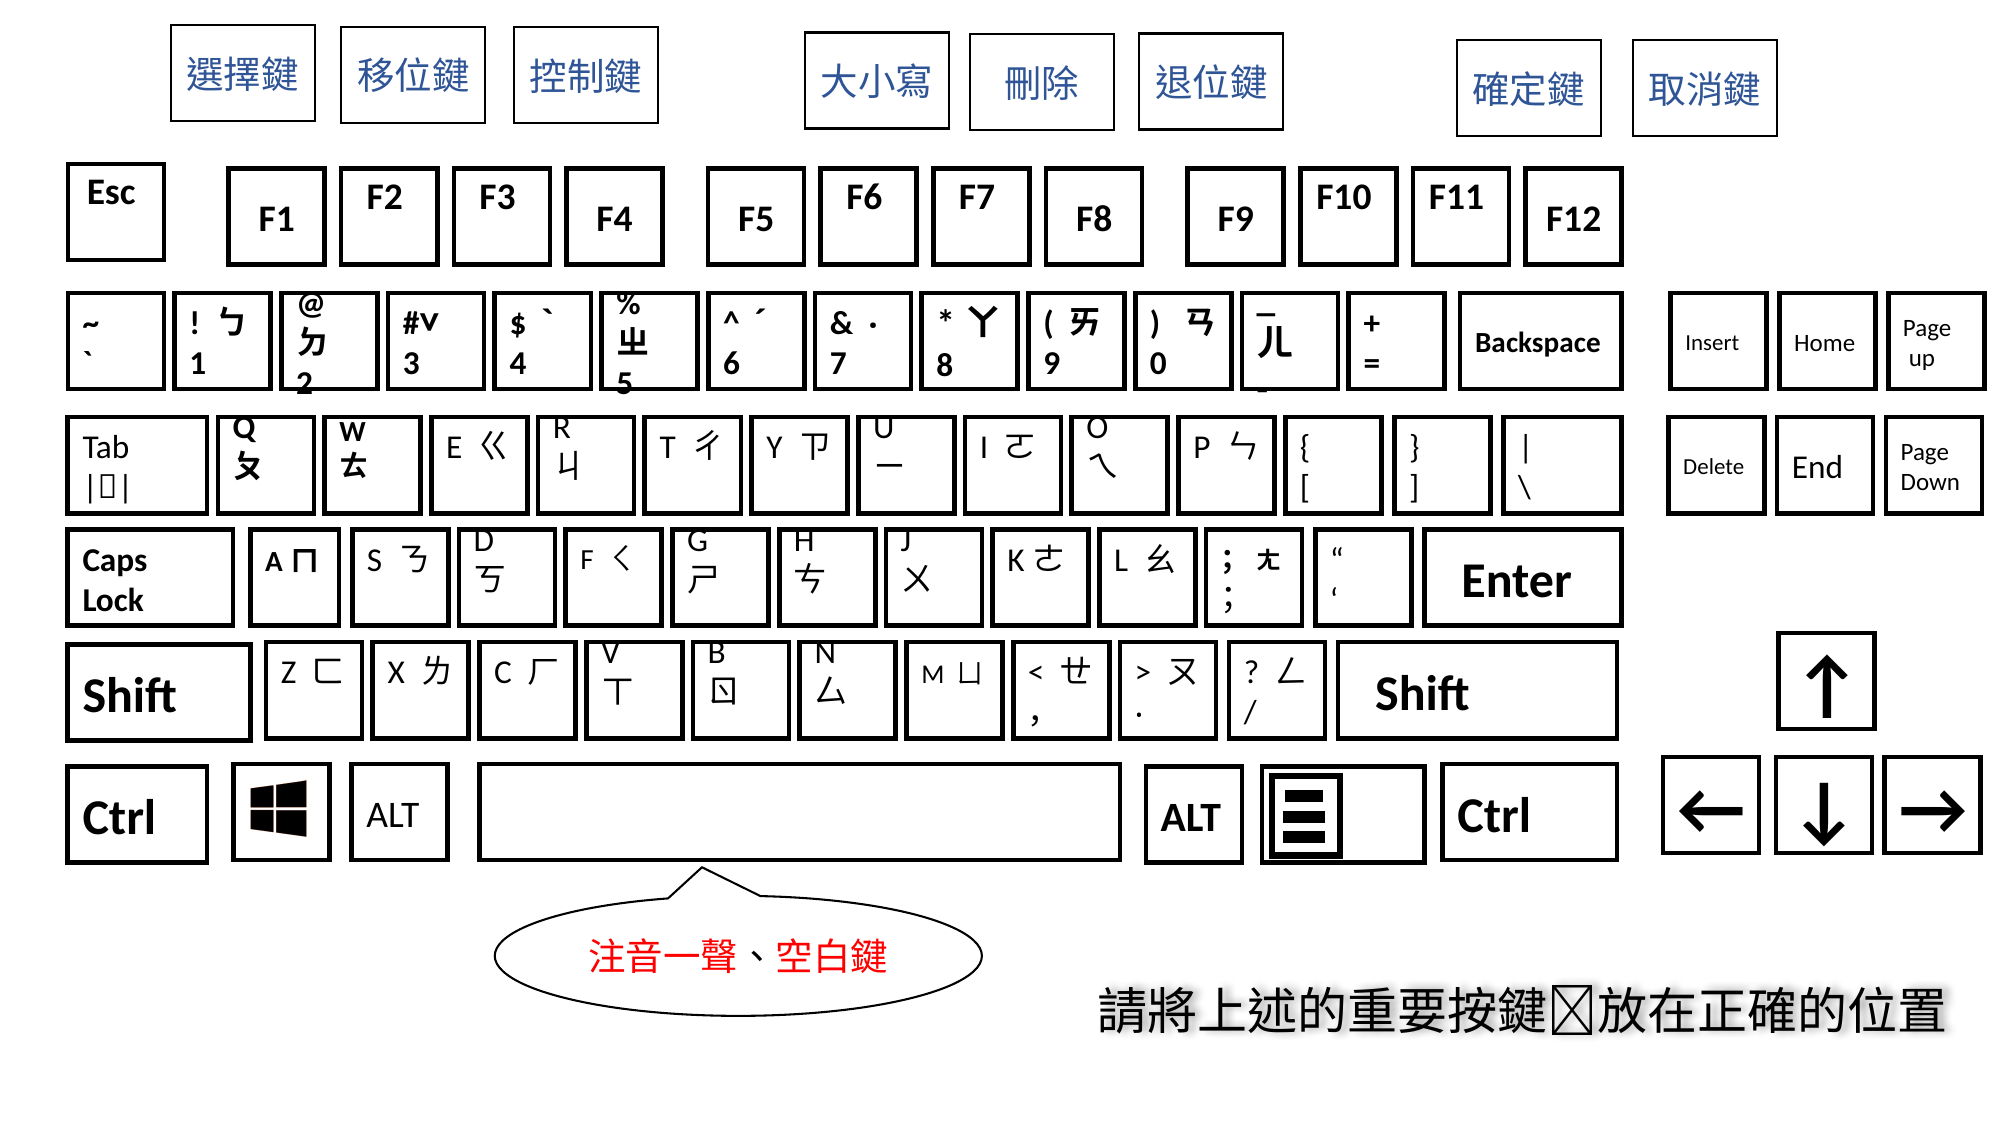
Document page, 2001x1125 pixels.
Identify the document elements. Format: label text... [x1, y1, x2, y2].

text_box 確定鍵 [1456, 39, 1602, 137]
text_box 選擇鍵 [170, 24, 316, 122]
text_box 控制鍵 [513, 26, 659, 124]
text_box 退位鍵 [1138, 32, 1284, 131]
text_box 移位鍵 [340, 26, 486, 124]
text_box 刪除 [969, 33, 1115, 131]
text_box 取消鍵 [1632, 39, 1778, 137]
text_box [67, 164, 1985, 863]
text_box 請將上述的重要按鍵放在正確的位置 [1082, 971, 2000, 1047]
text_box 注音一聲、空白鍵 [493, 866, 983, 1017]
text_box 大小寫 [804, 31, 950, 130]
